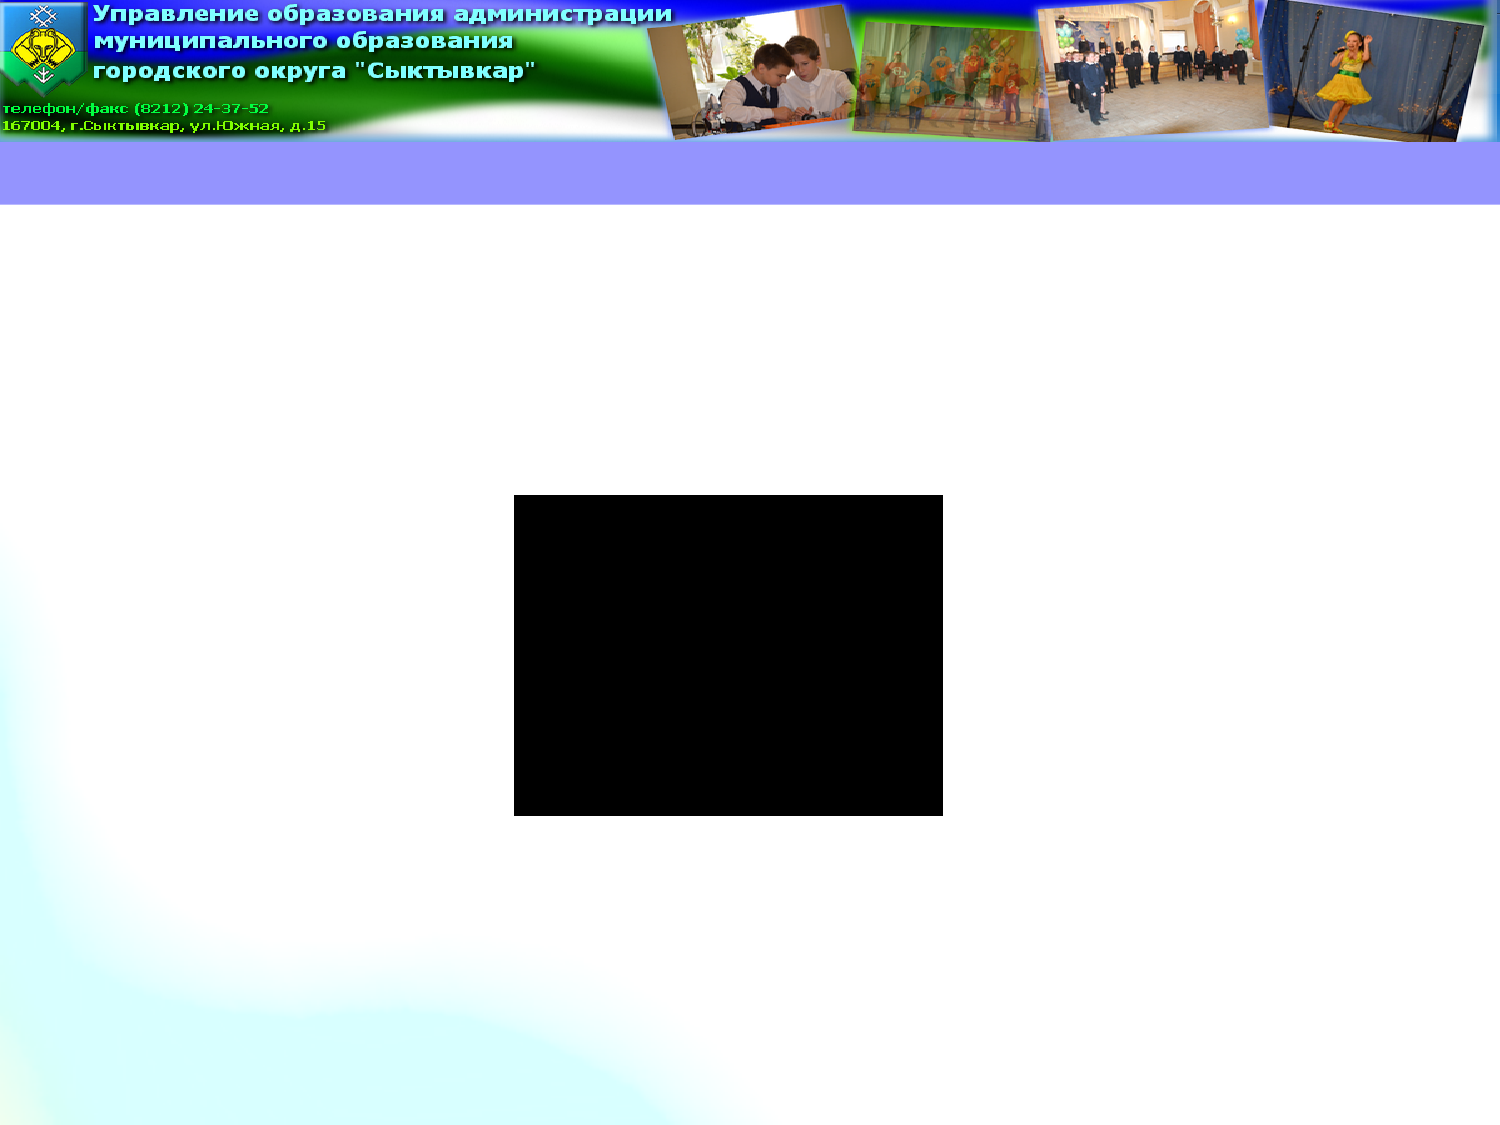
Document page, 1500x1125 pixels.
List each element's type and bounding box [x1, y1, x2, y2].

picture [0, 0, 1500, 142]
list [514, 494, 944, 817]
